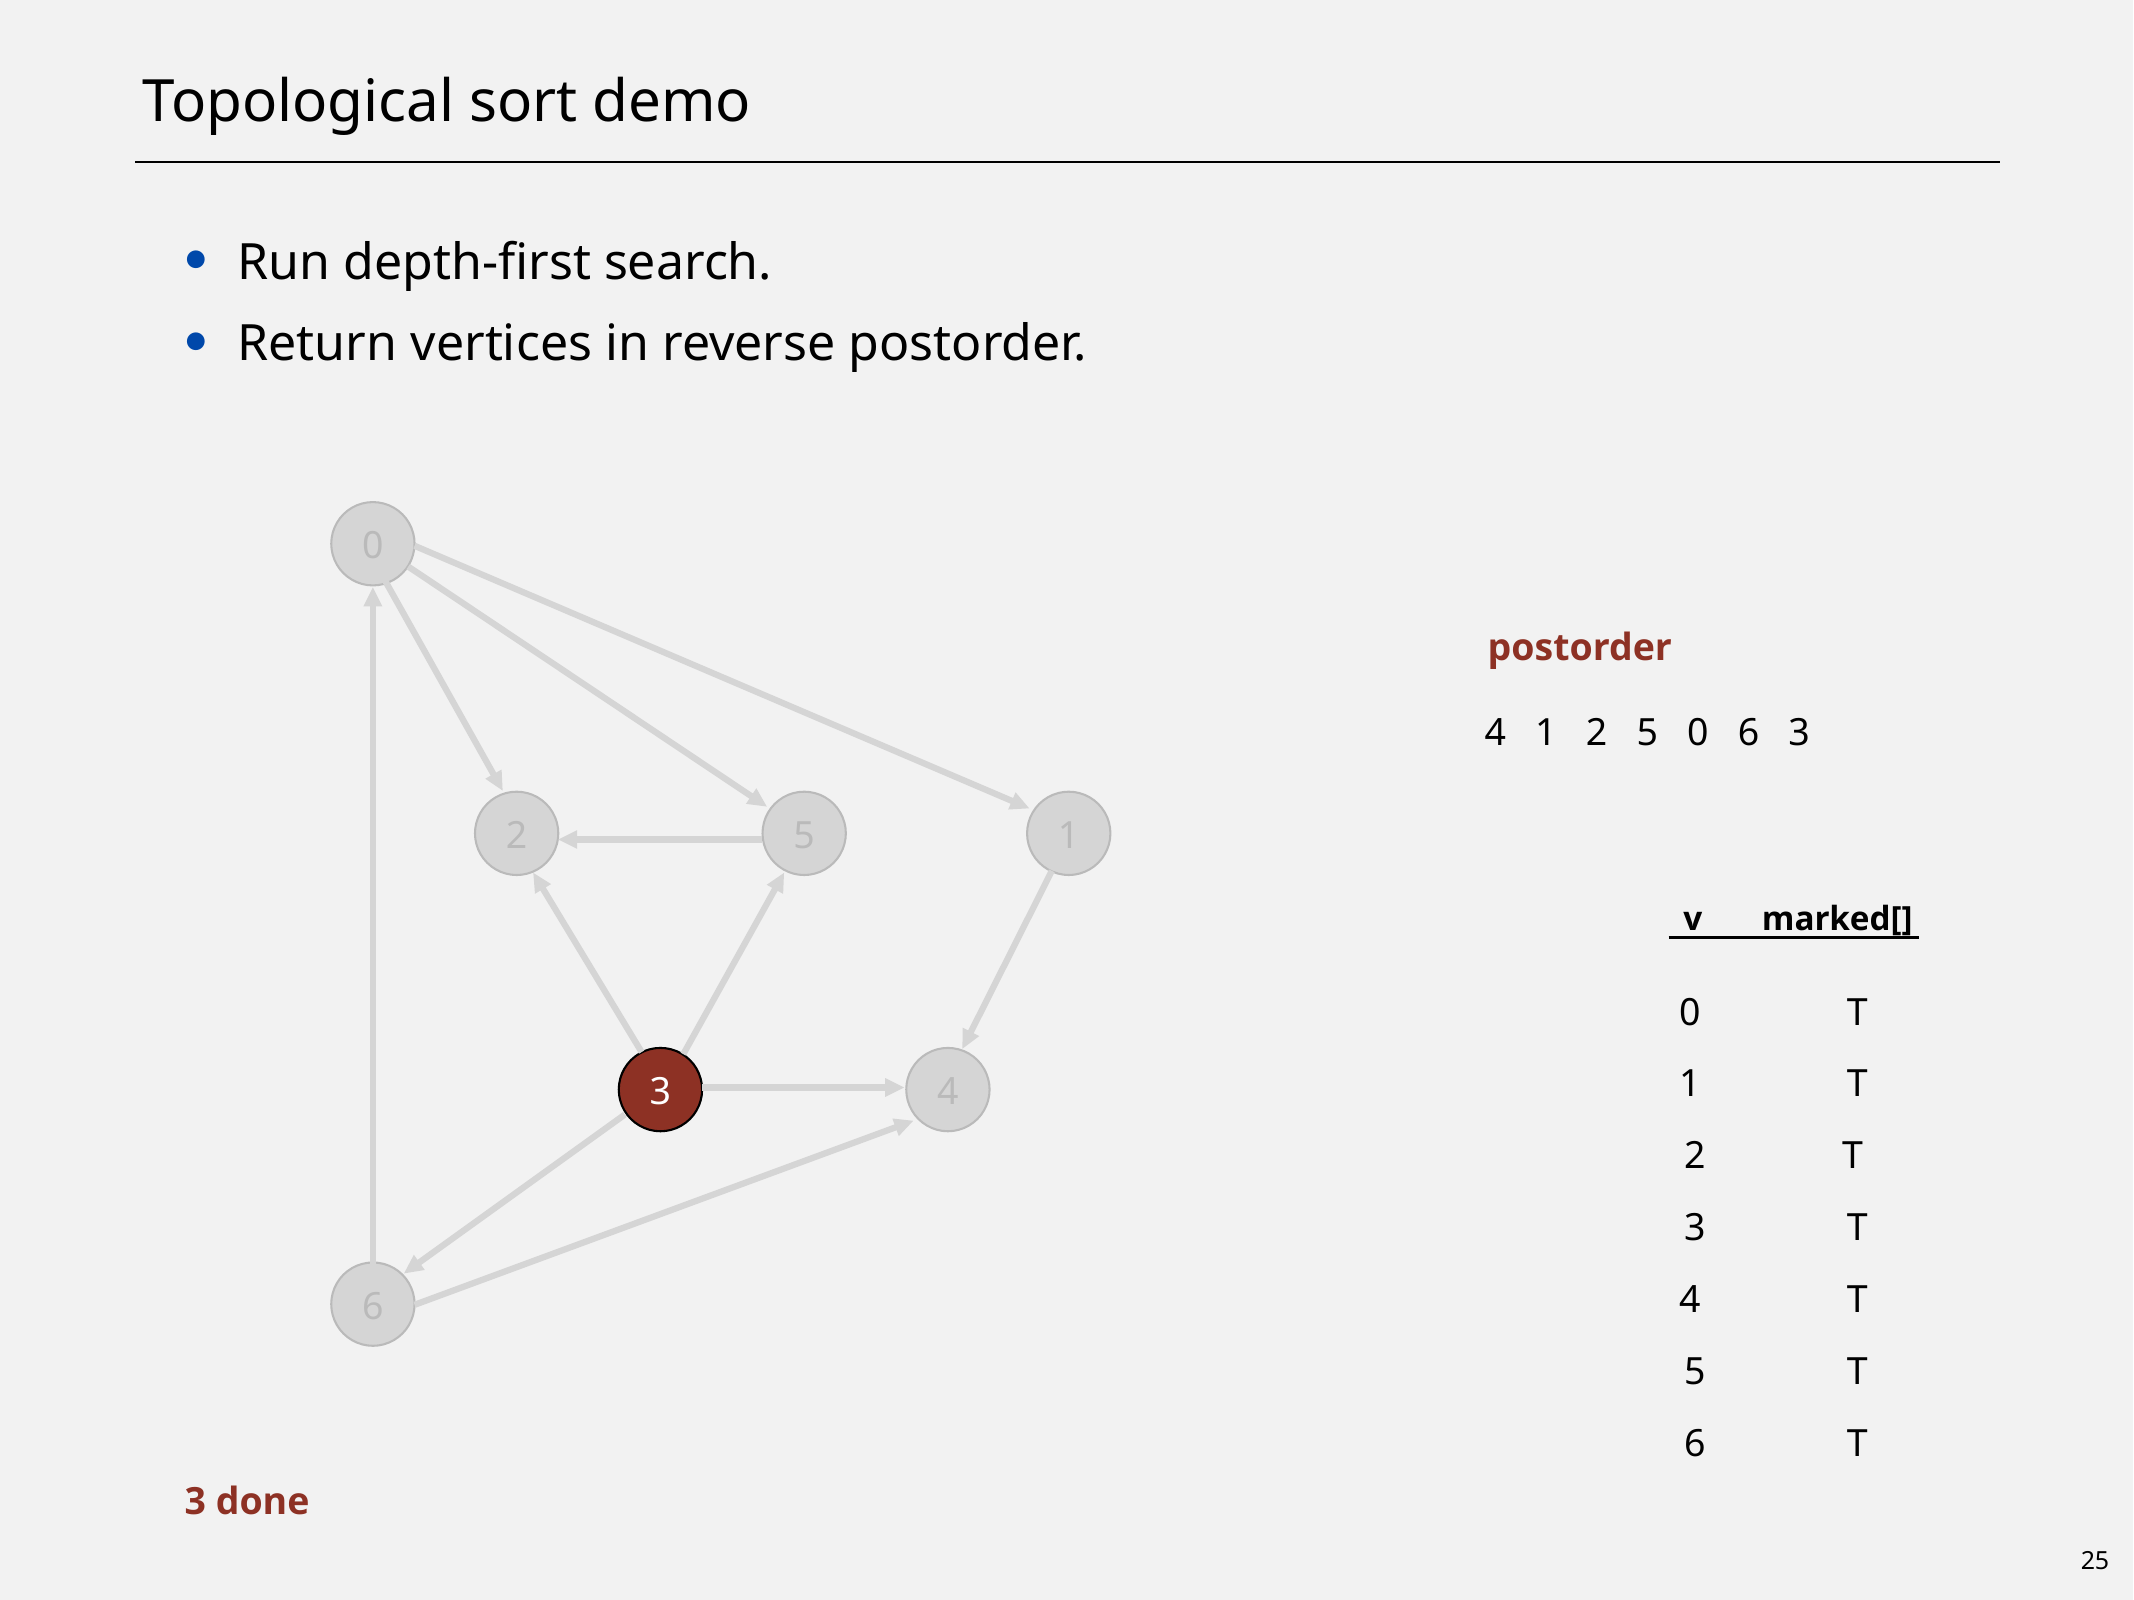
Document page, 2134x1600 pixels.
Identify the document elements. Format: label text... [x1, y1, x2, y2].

slide_number 25 [2069, 1538, 2121, 1586]
text_box postorder [1469, 591, 1691, 676]
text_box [330, 501, 1111, 1347]
text_box 3 done [166, 1445, 328, 1530]
text_box 4 1 2 5 0 6 3 [1466, 677, 1982, 762]
text_box marked[] [1743, 868, 1931, 946]
title Topological sort demo [132, 0, 2001, 134]
list Run depth-first search. Return vertices in reverse postorder. [132, 207, 2001, 1543]
text_box T T T T T T T [1795, 952, 1919, 1473]
text_box 0 1 2 3 4 5 6 [1633, 952, 1757, 1473]
text_box v [1665, 868, 1721, 946]
